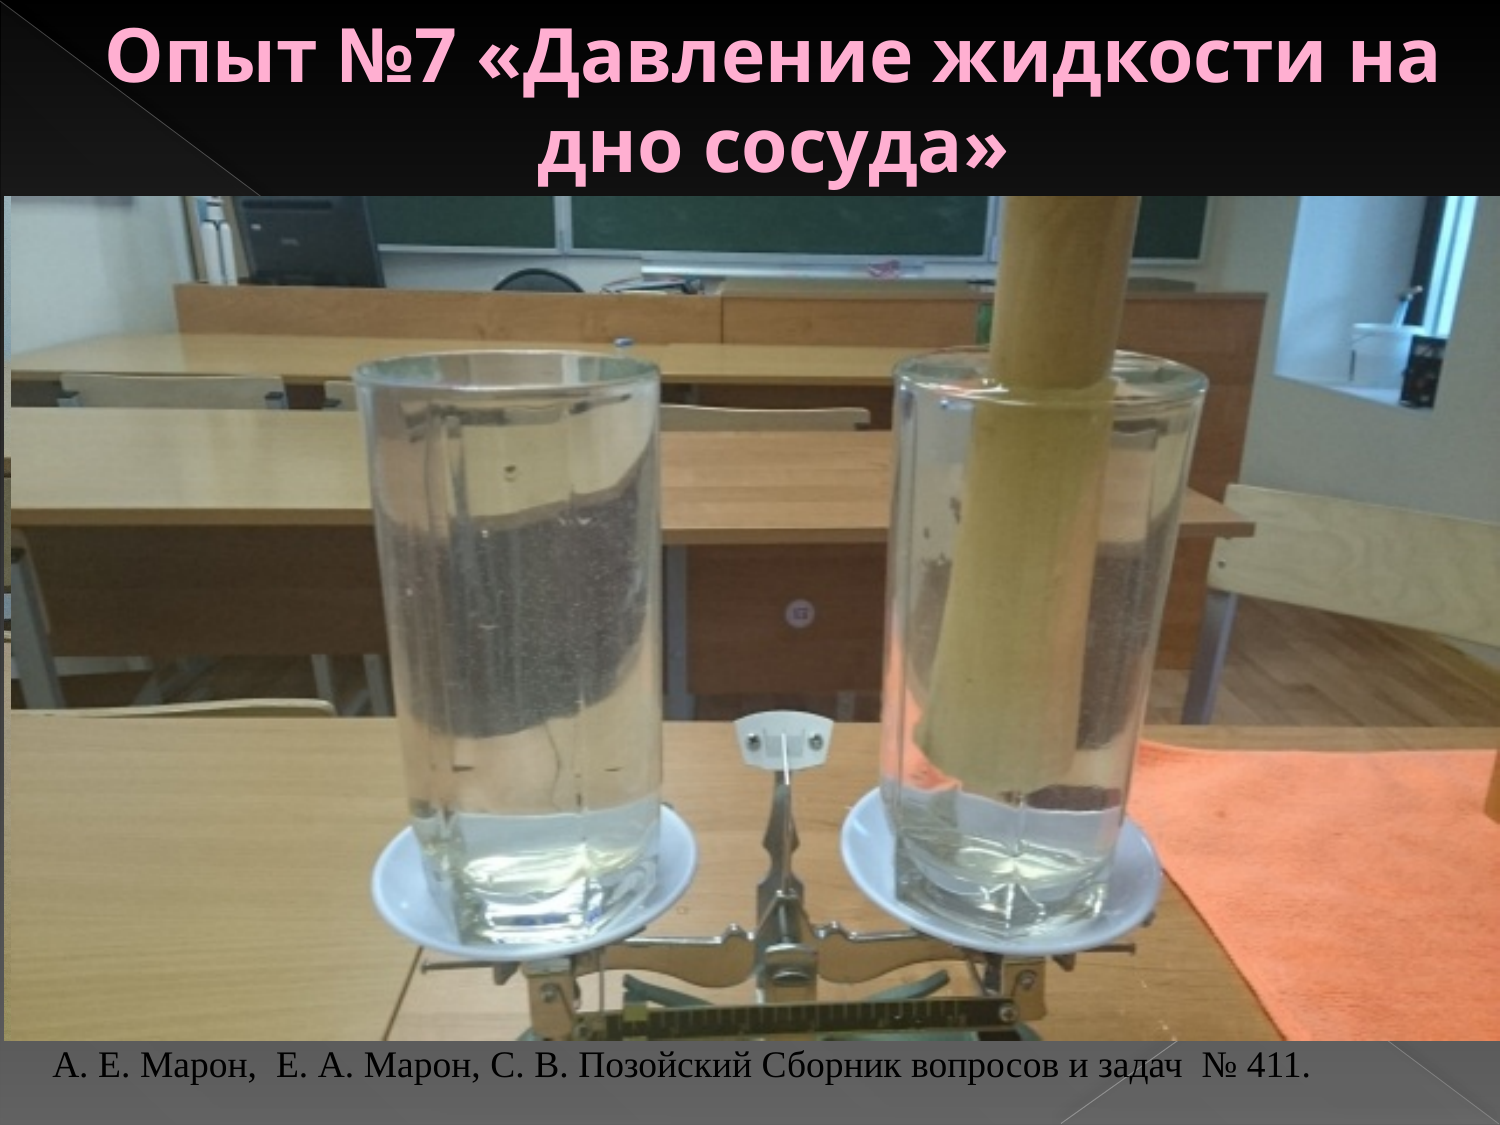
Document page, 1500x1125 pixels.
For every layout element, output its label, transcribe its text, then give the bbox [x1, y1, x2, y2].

text_box А. Е. Марон, Е. А. Марон, С. В. Позойский Сборник вопросов и задач № 411. [37, 1043, 1432, 1093]
text_box Опыт №7 «Давление жидкости на дно сосуда» [17, 0, 1500, 184]
picture [3, 196, 1500, 1041]
